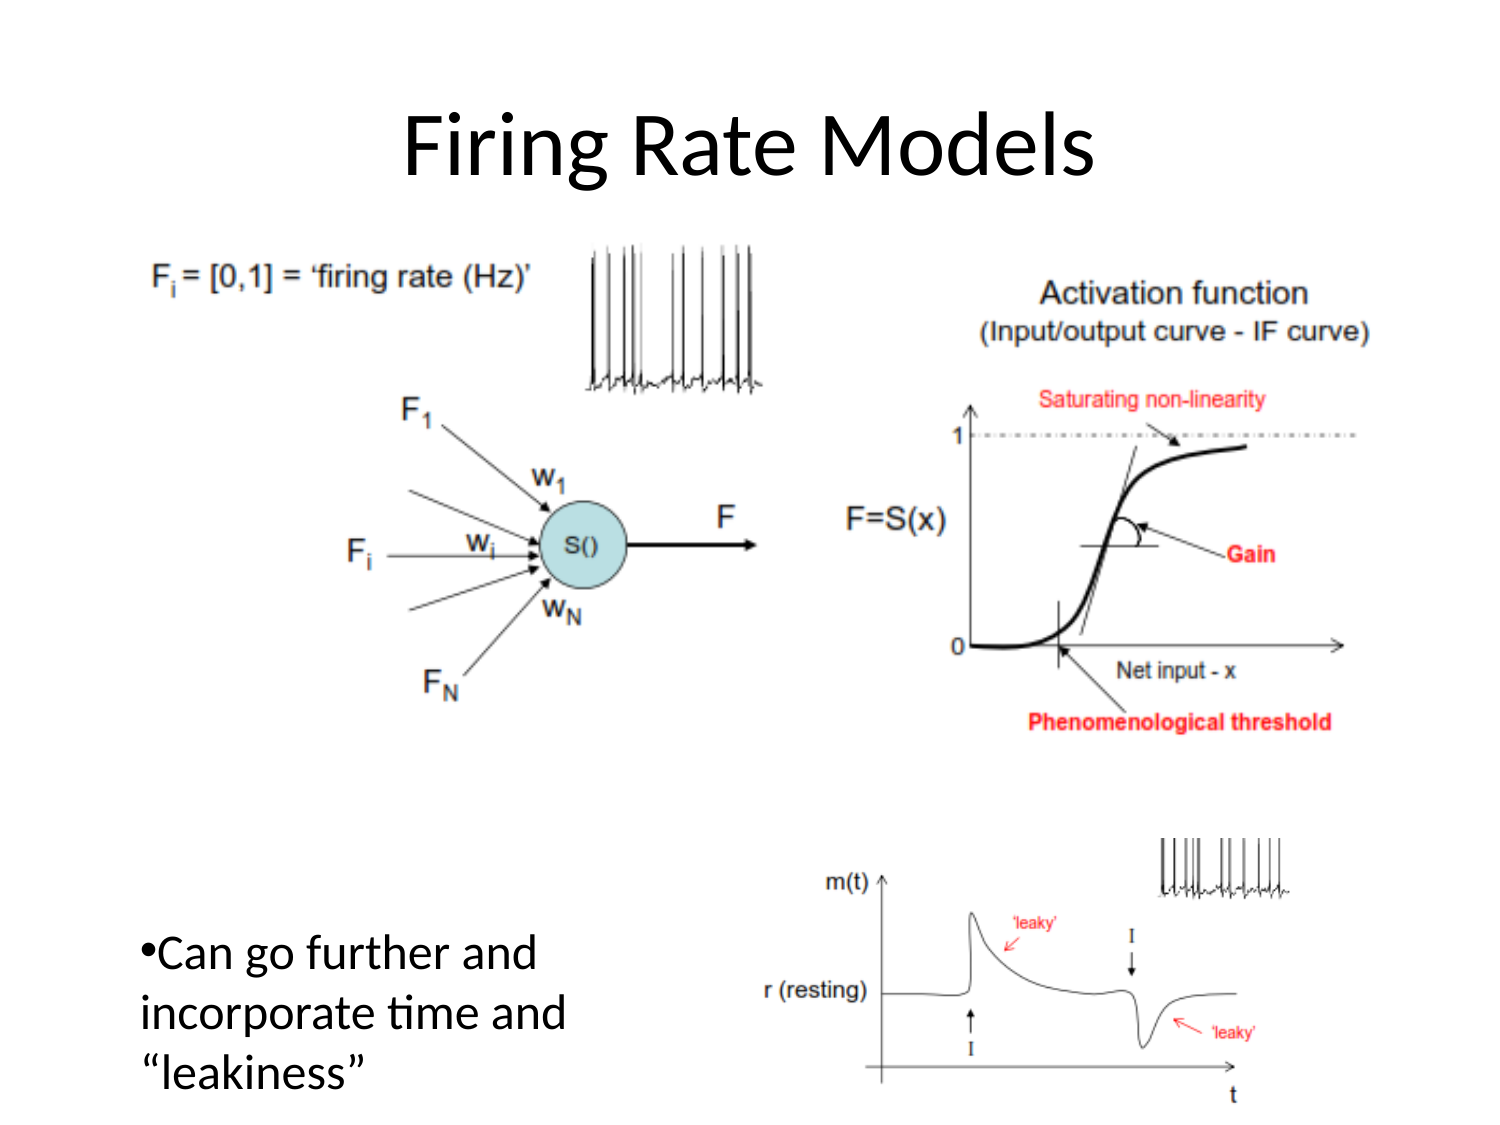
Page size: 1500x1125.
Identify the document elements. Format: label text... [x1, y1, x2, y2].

picture [124, 237, 816, 726]
picture [737, 838, 1346, 1125]
text_box Can go further and incorporate time and “leakiness” [124, 911, 663, 1107]
title Firing Rate Models [75, 45, 1425, 233]
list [799, 212, 1441, 763]
